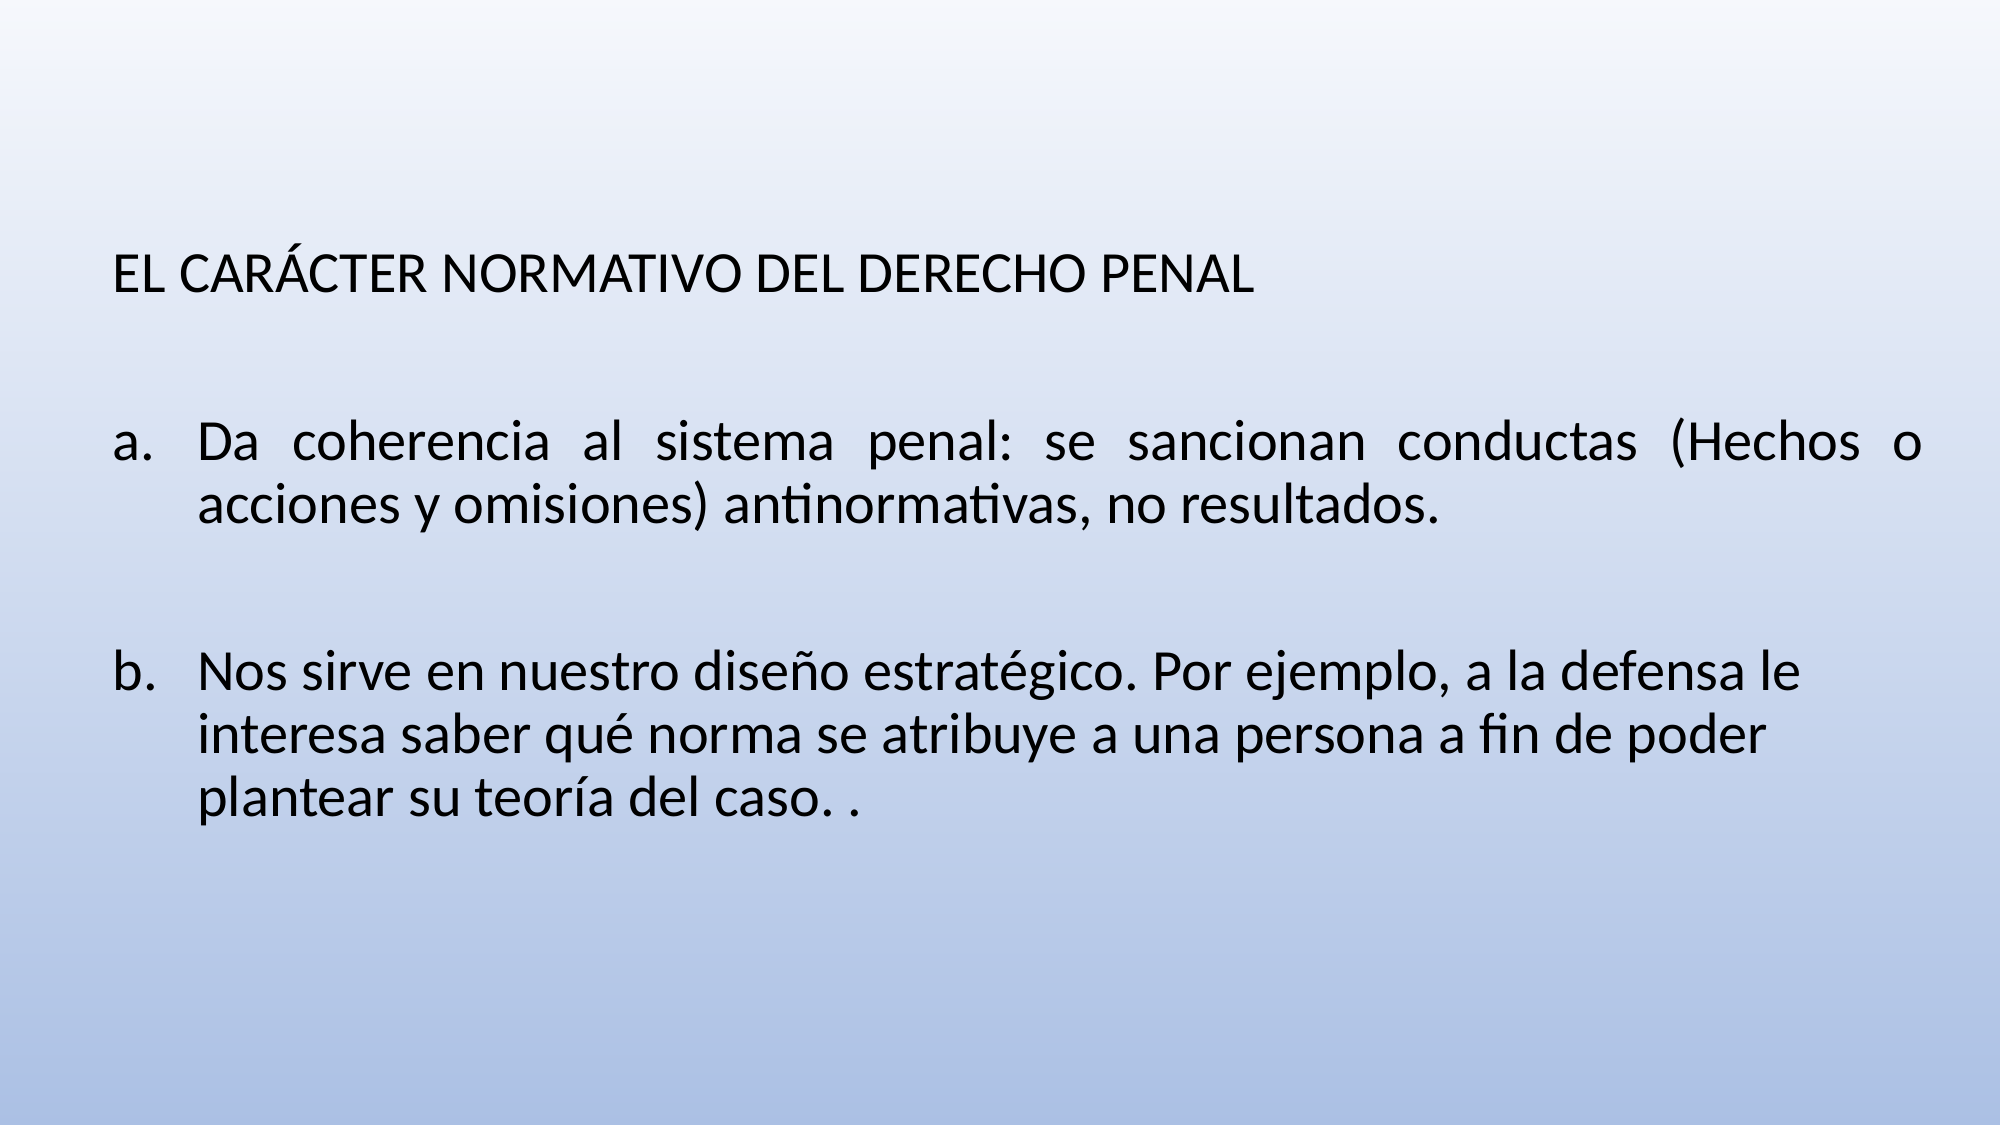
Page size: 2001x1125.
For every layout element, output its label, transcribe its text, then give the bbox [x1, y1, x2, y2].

list EL CARÁCTER NORMATIVO DEL DERECHO PENAL Da coherencia al sistema penal: se sancionan conductas (Hechos o acciones y omisiones) antinormativas, no resultados. Nos sirve en nuestro diseño estratégico. Por ejemplo, a la defensa le interesa saber qué norma se atribuye a una persona a fin de poder plantear su teoría del caso. . [97, 234, 1940, 1014]
